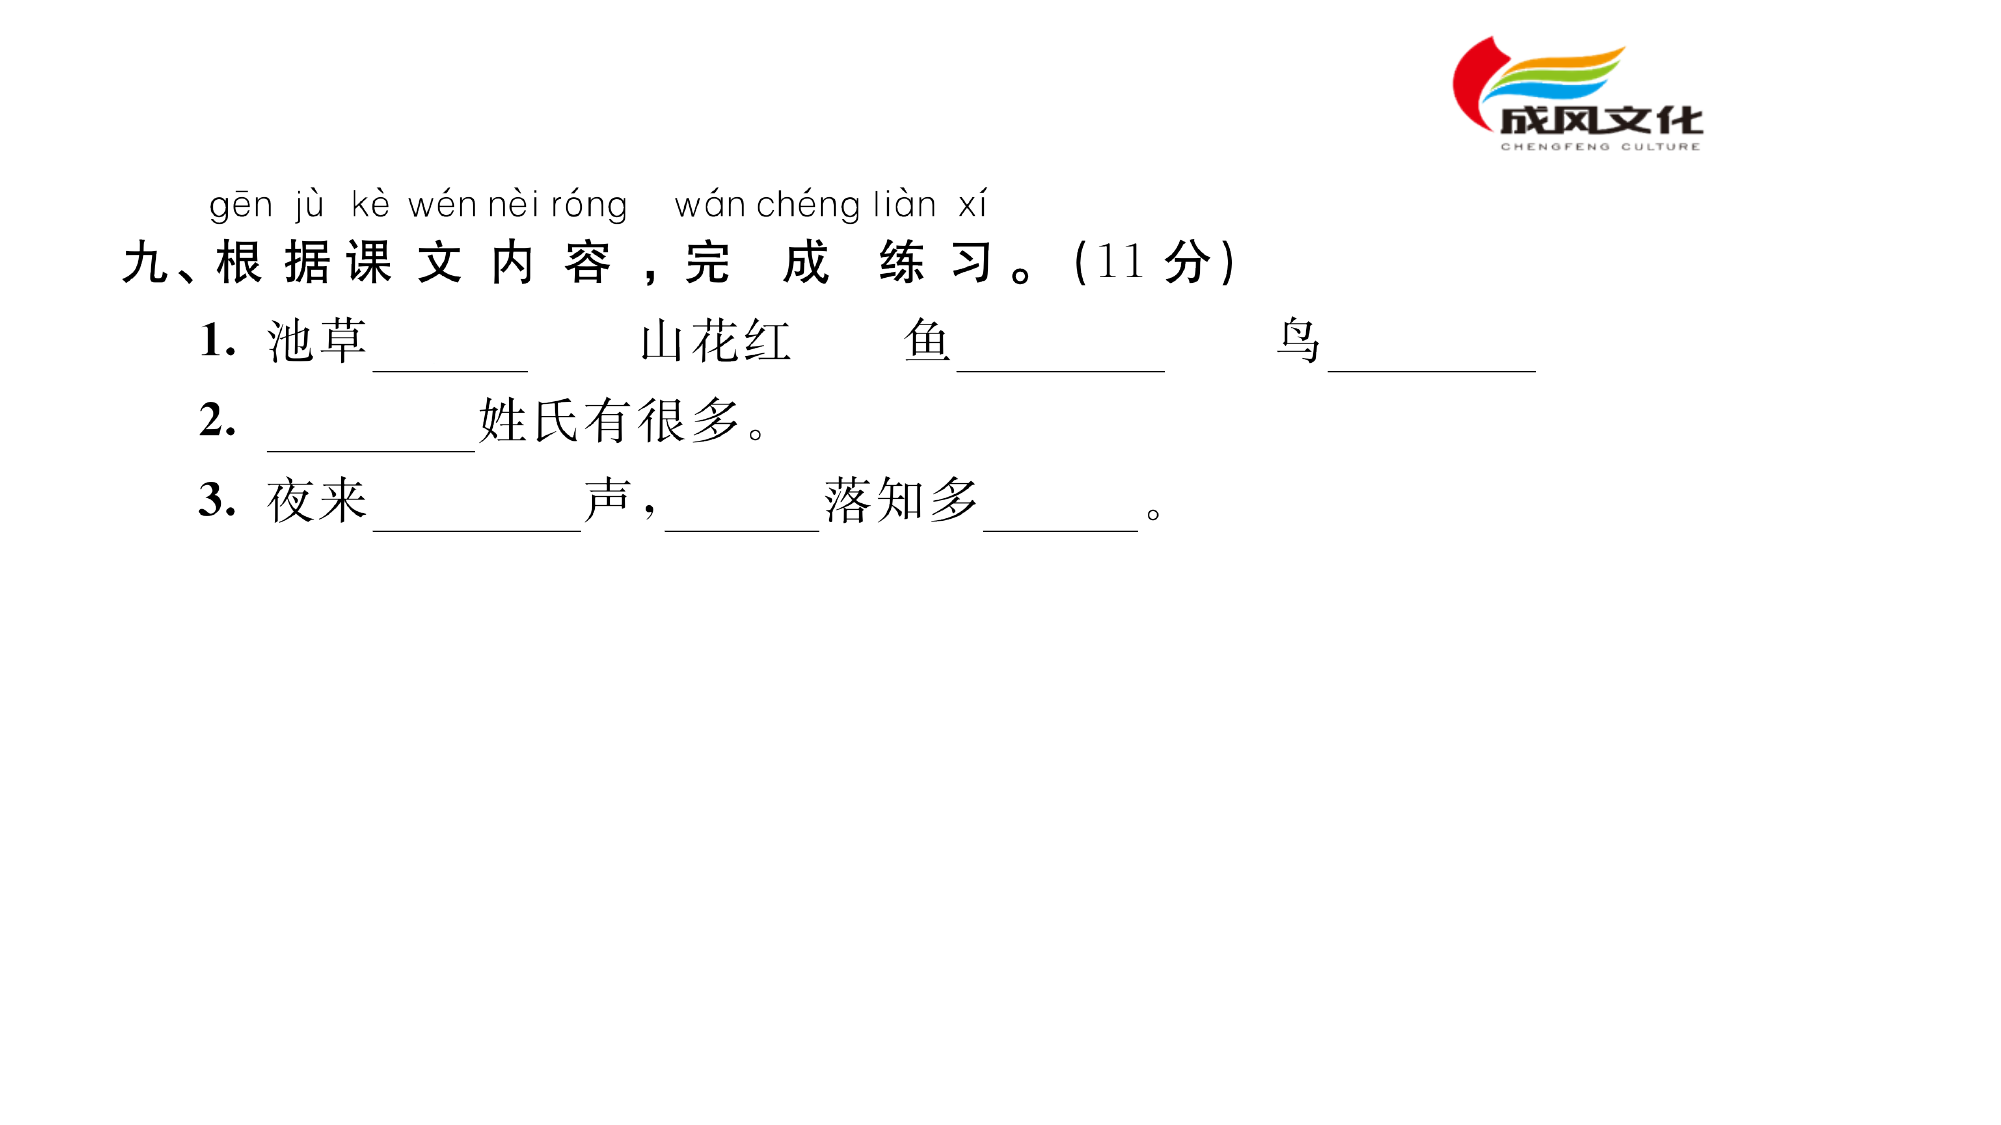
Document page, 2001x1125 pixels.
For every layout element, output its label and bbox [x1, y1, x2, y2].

picture [118, 30, 2000, 539]
